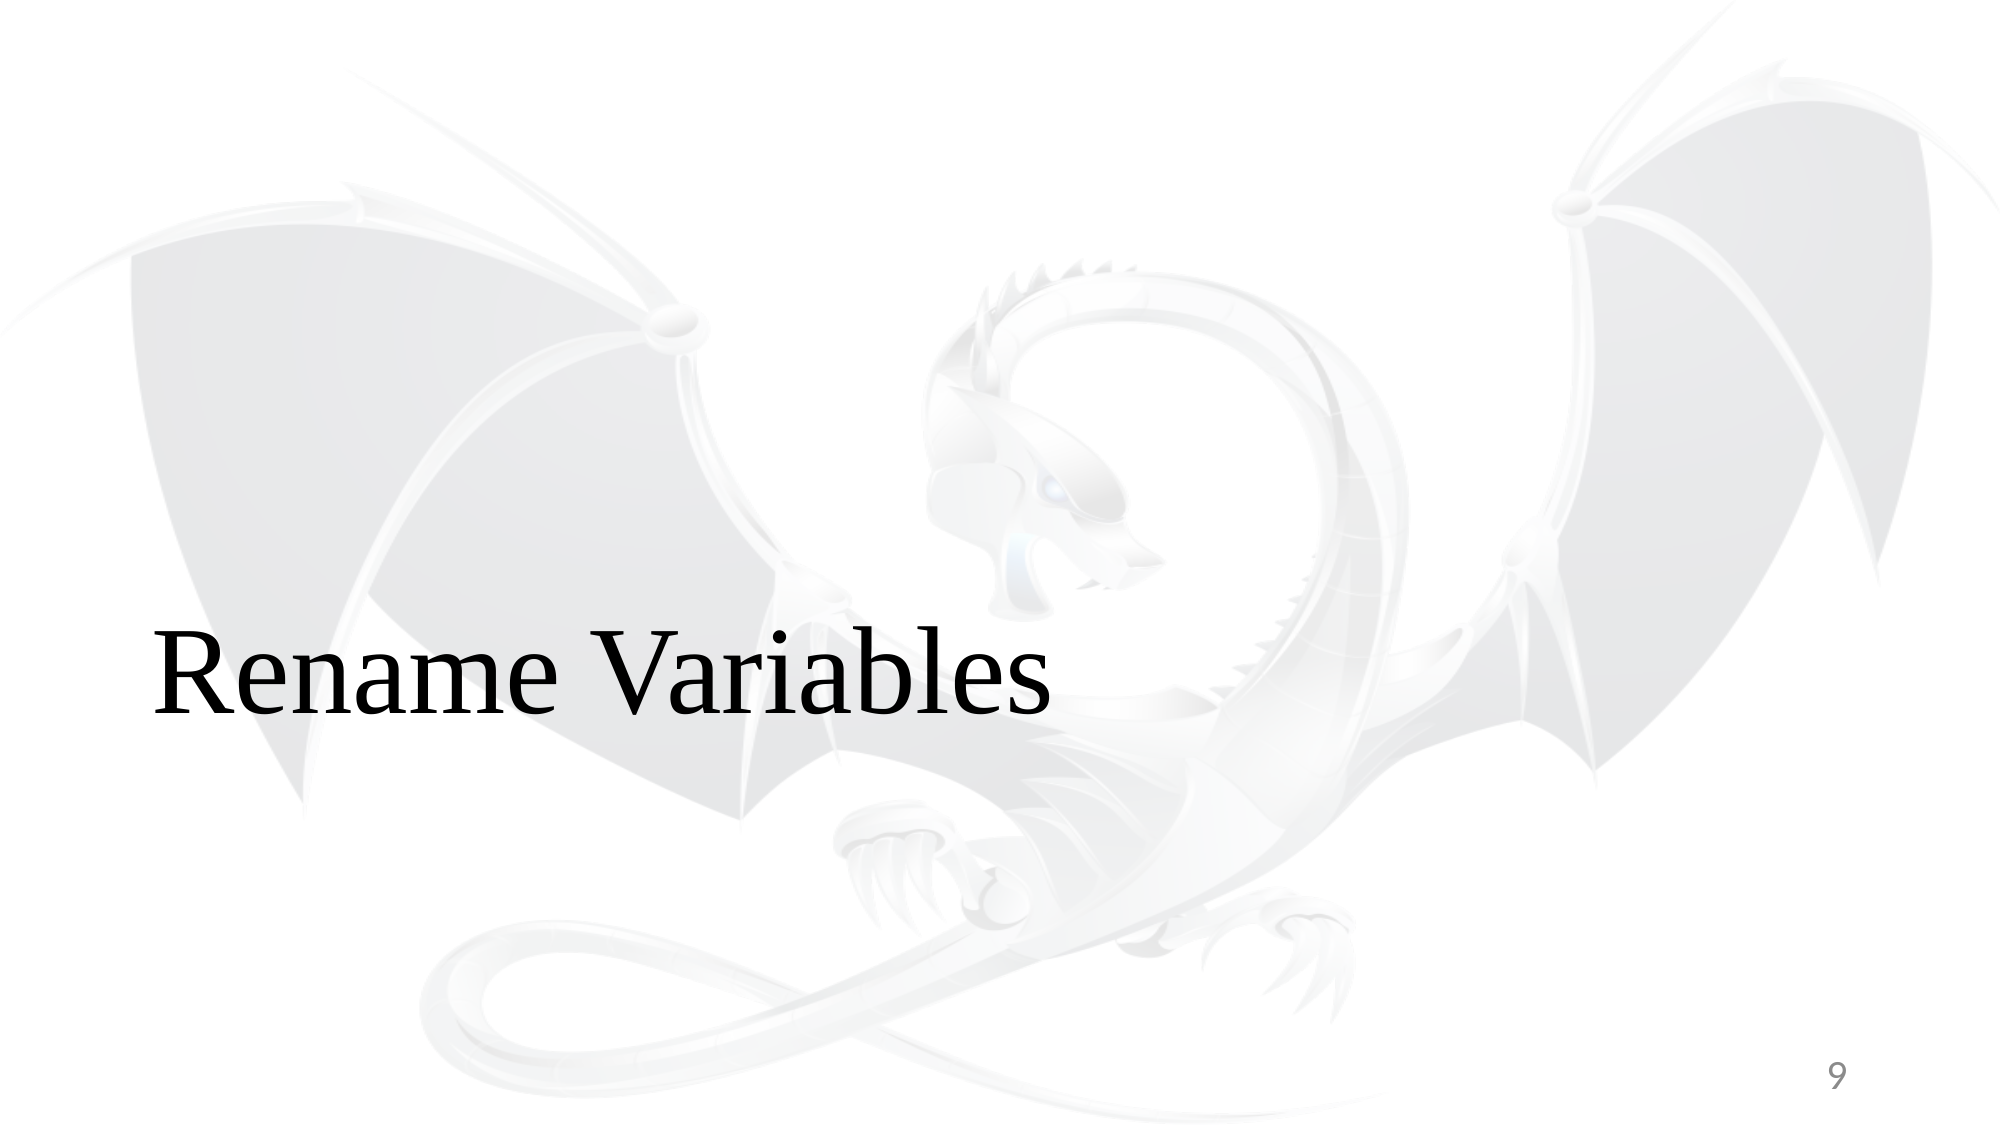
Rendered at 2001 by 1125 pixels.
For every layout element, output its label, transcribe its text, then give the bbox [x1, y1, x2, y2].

slide_number 9 [1412, 1042, 1863, 1103]
title Rename Variables [136, 280, 1862, 749]
